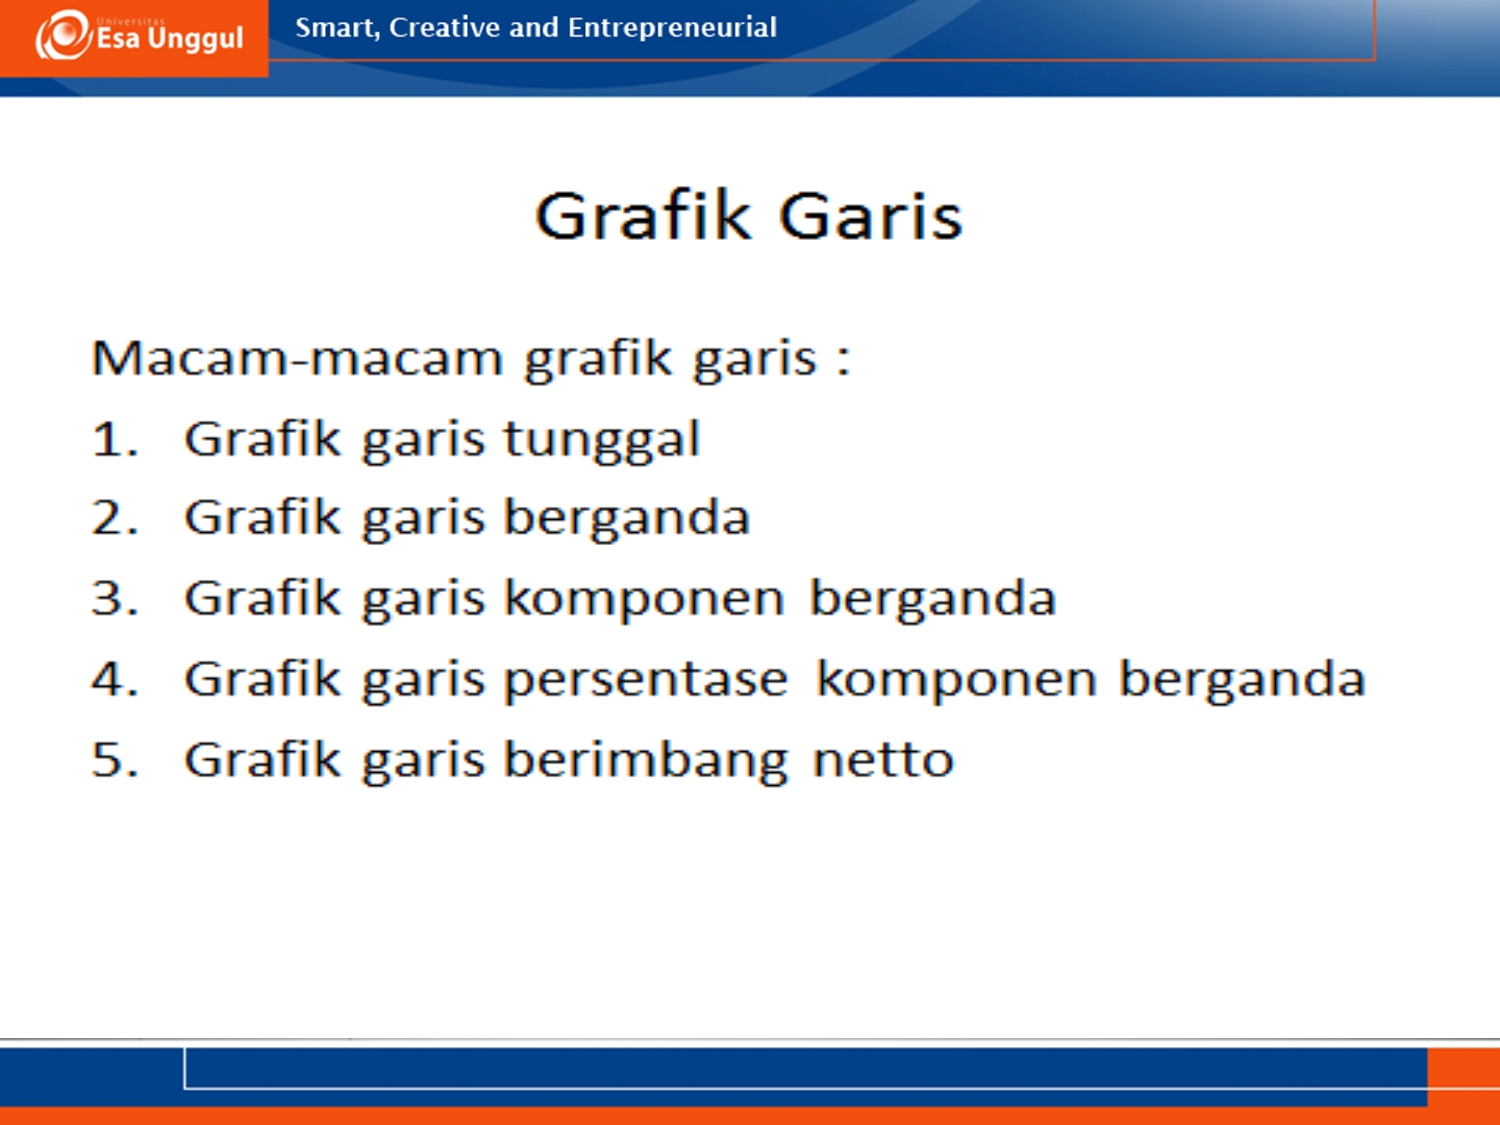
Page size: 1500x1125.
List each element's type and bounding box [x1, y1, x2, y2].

list [0, 99, 1500, 1038]
picture [0, 1038, 1500, 1125]
picture [0, 0, 1500, 99]
